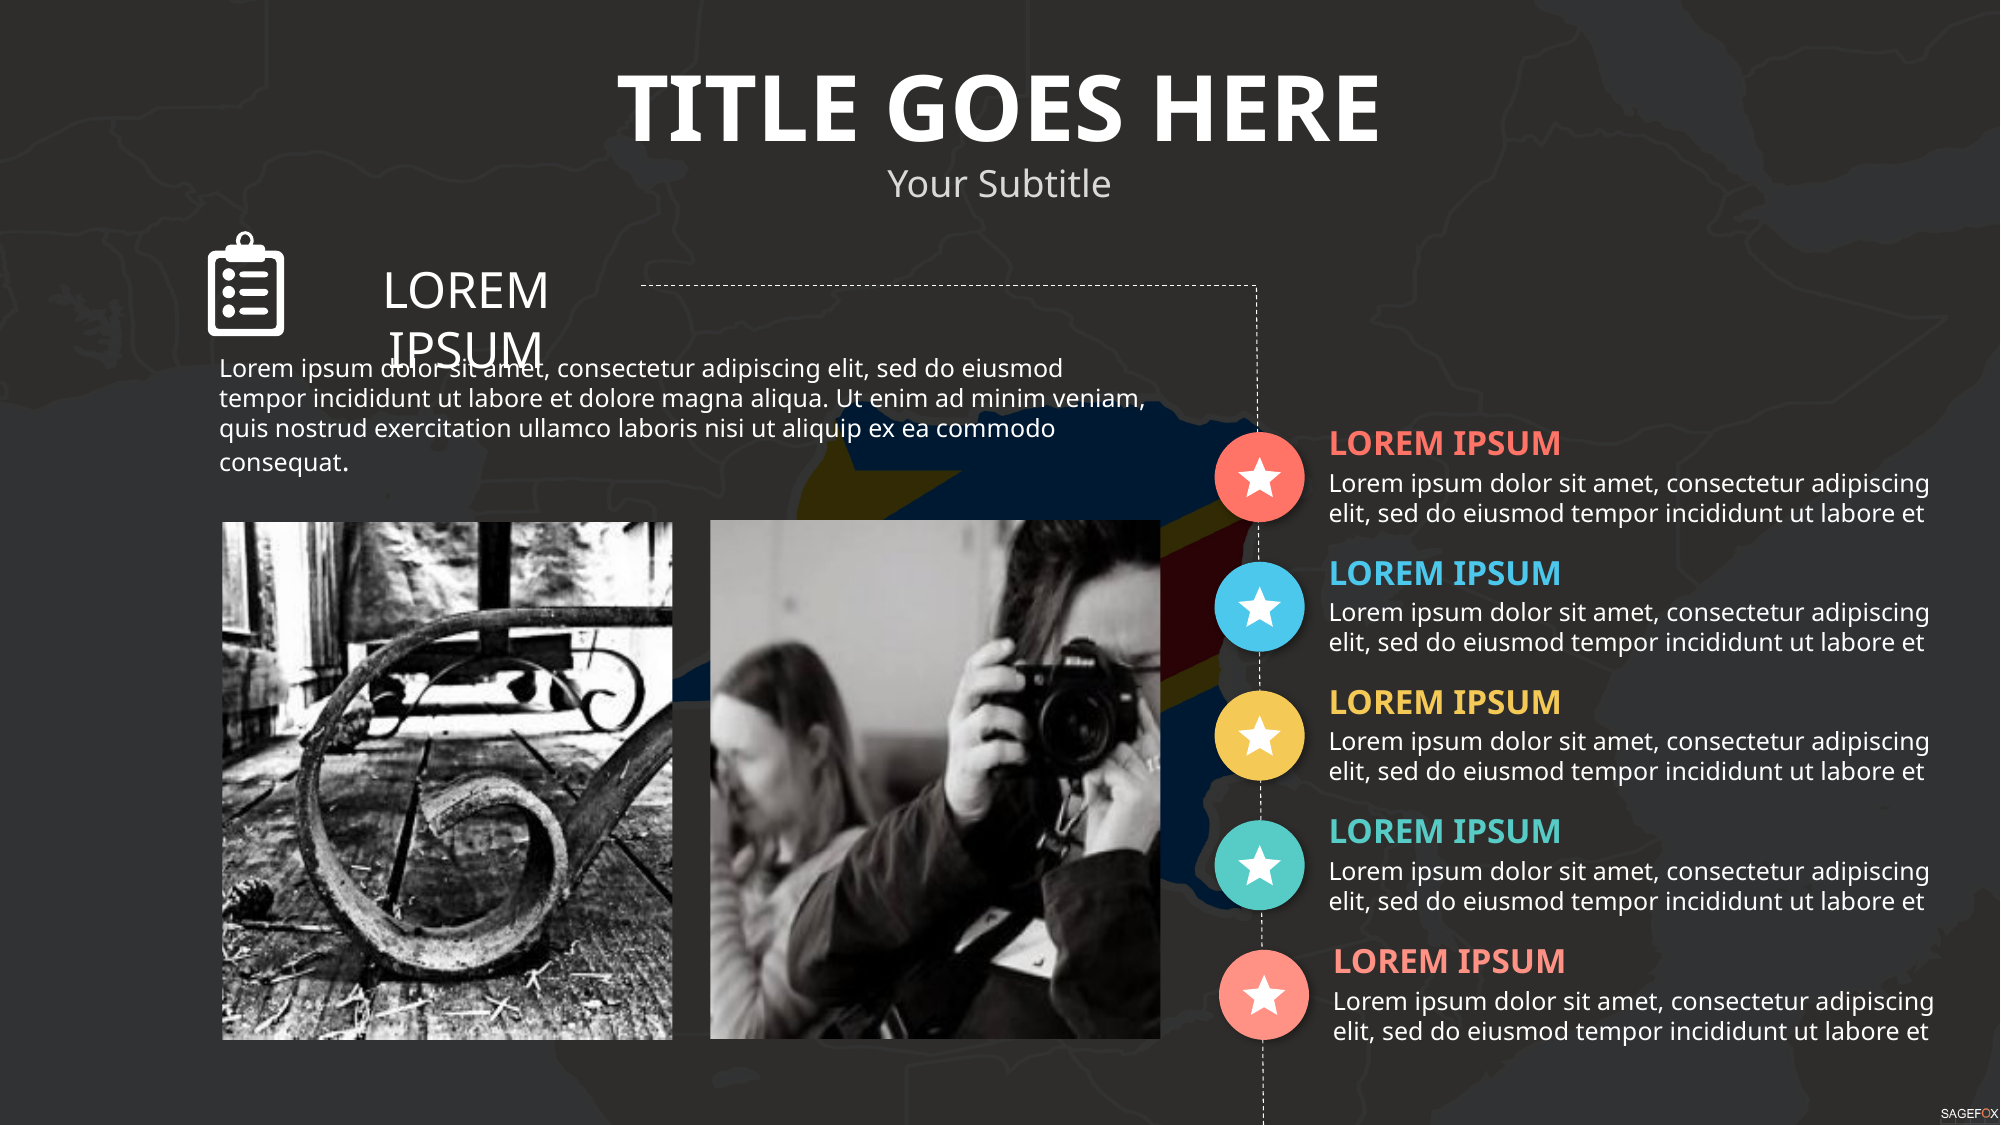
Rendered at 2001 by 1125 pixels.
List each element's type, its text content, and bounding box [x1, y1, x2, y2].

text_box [1256, 781, 1264, 820]
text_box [1214, 561, 1305, 652]
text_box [1256, 652, 1264, 690]
text_box LOREM IPSUM Lorem ipsum dolor sit amet, consectetur adipiscing elit, sed do eiusmod tempor incididunt ut labore et [1318, 675, 1953, 791]
text_box Lorem ipsum dolor sit amet, consectetur adipiscing elit, sed do eiusmod tempor incididunt ut labore et dolore magna aliqua. Ut enim ad minim veniam, quis nostrud exercitation ullamco laboris nisi ut aliquip ex ea commodo consequat. [204, 344, 1168, 485]
text_box LOREM IPSUM Lorem ipsum dolor sit amet, consectetur adipiscing elit, sed do eiusmod tempor incididunt ut labore et [1318, 805, 1953, 921]
text_box LOREM IPSUM Lorem ipsum dolor sit amet, consectetur adipiscing elit, sed do eiusmod tempor incididunt ut labore et [1318, 546, 1953, 662]
text_box TITLE GOES HERE Your Subtitle [548, 42, 1452, 212]
picture [0, 0, 2001, 1125]
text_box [1214, 690, 1305, 781]
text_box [1256, 911, 1264, 949]
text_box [1214, 432, 1305, 523]
text_box [709, 520, 1161, 1039]
text_box [221, 521, 673, 1041]
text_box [1214, 820, 1305, 911]
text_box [1256, 1040, 1264, 1125]
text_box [1256, 523, 1264, 561]
text_box LOREM IPSUM [292, 250, 642, 344]
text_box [1256, 287, 1264, 432]
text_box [207, 231, 285, 337]
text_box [1218, 949, 1309, 1040]
text_box LOREM IPSUM Lorem ipsum dolor sit amet, consectetur adipiscing elit, sed do eiusmod tempor incididunt ut labore et [1318, 417, 1953, 533]
text_box LOREM IPSUM Lorem ipsum dolor sit amet, consectetur adipiscing elit, sed do eiusmod tempor incididunt ut labore et [1322, 935, 1958, 1050]
